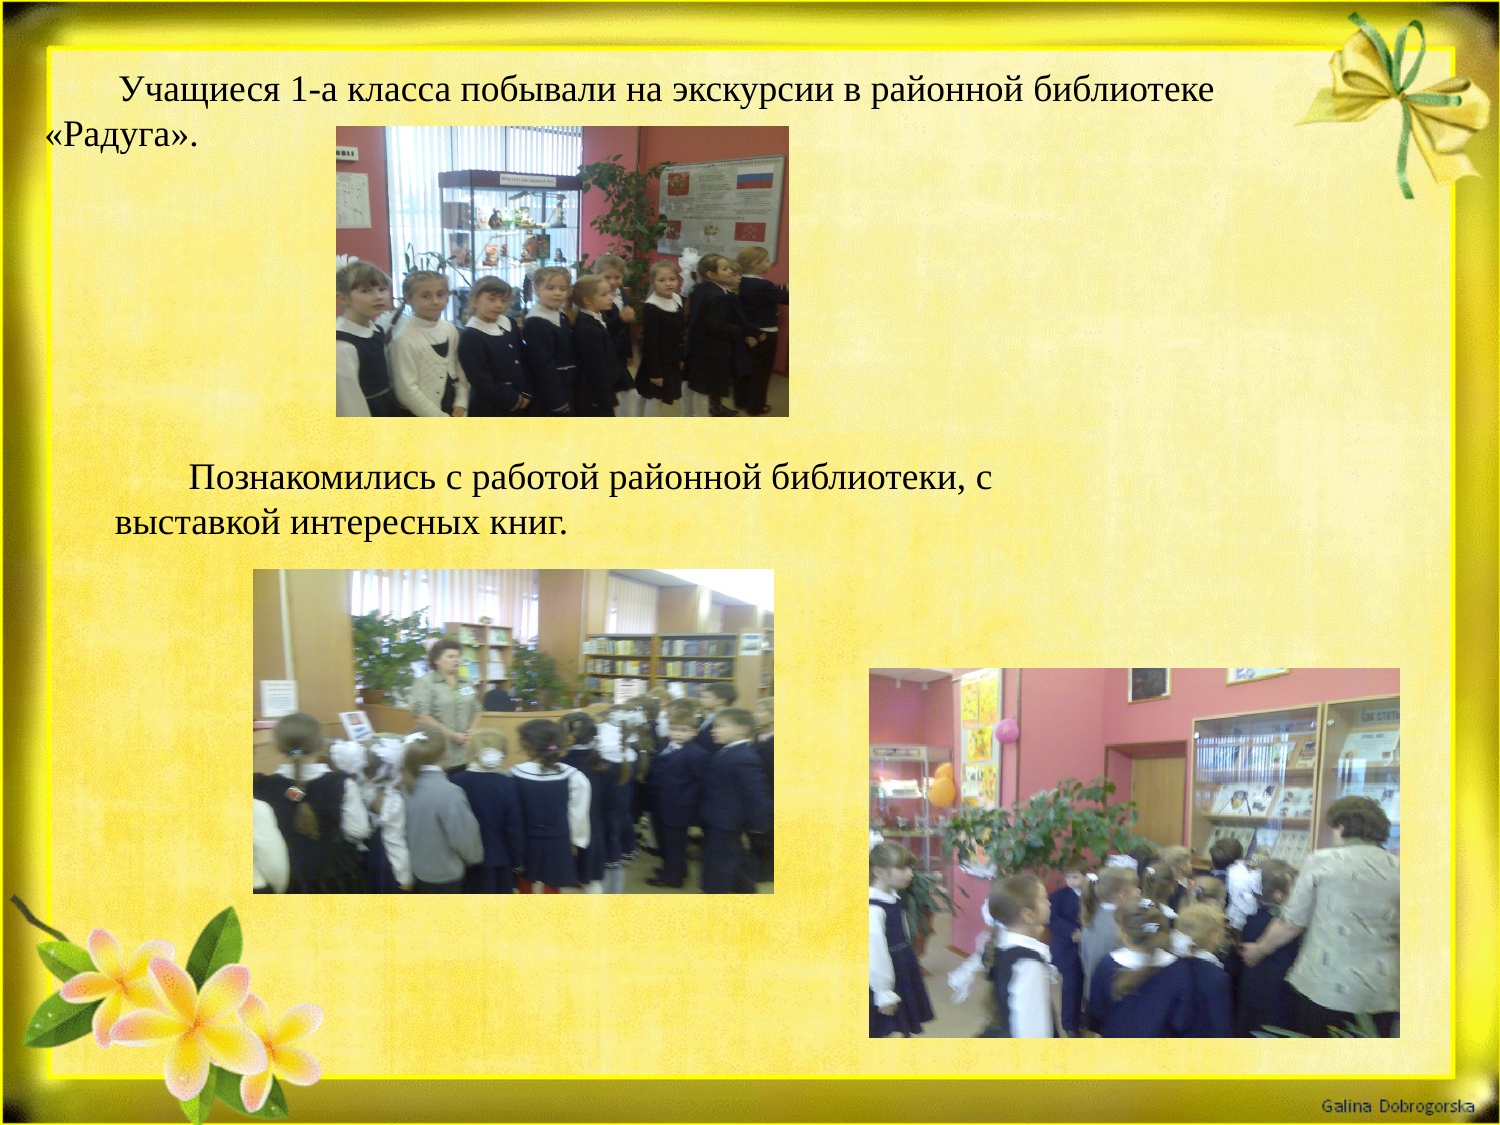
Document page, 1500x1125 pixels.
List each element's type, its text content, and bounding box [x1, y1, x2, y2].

text_box Познакомились с работой районной библиотеки, с выставкой интересных книг. [100, 444, 1125, 550]
text_box Учащиеся 1-а класса побывали на экскурсии в районной библиотеке «Радуга». [29, 56, 1400, 197]
picture [0, 0, 1500, 1125]
